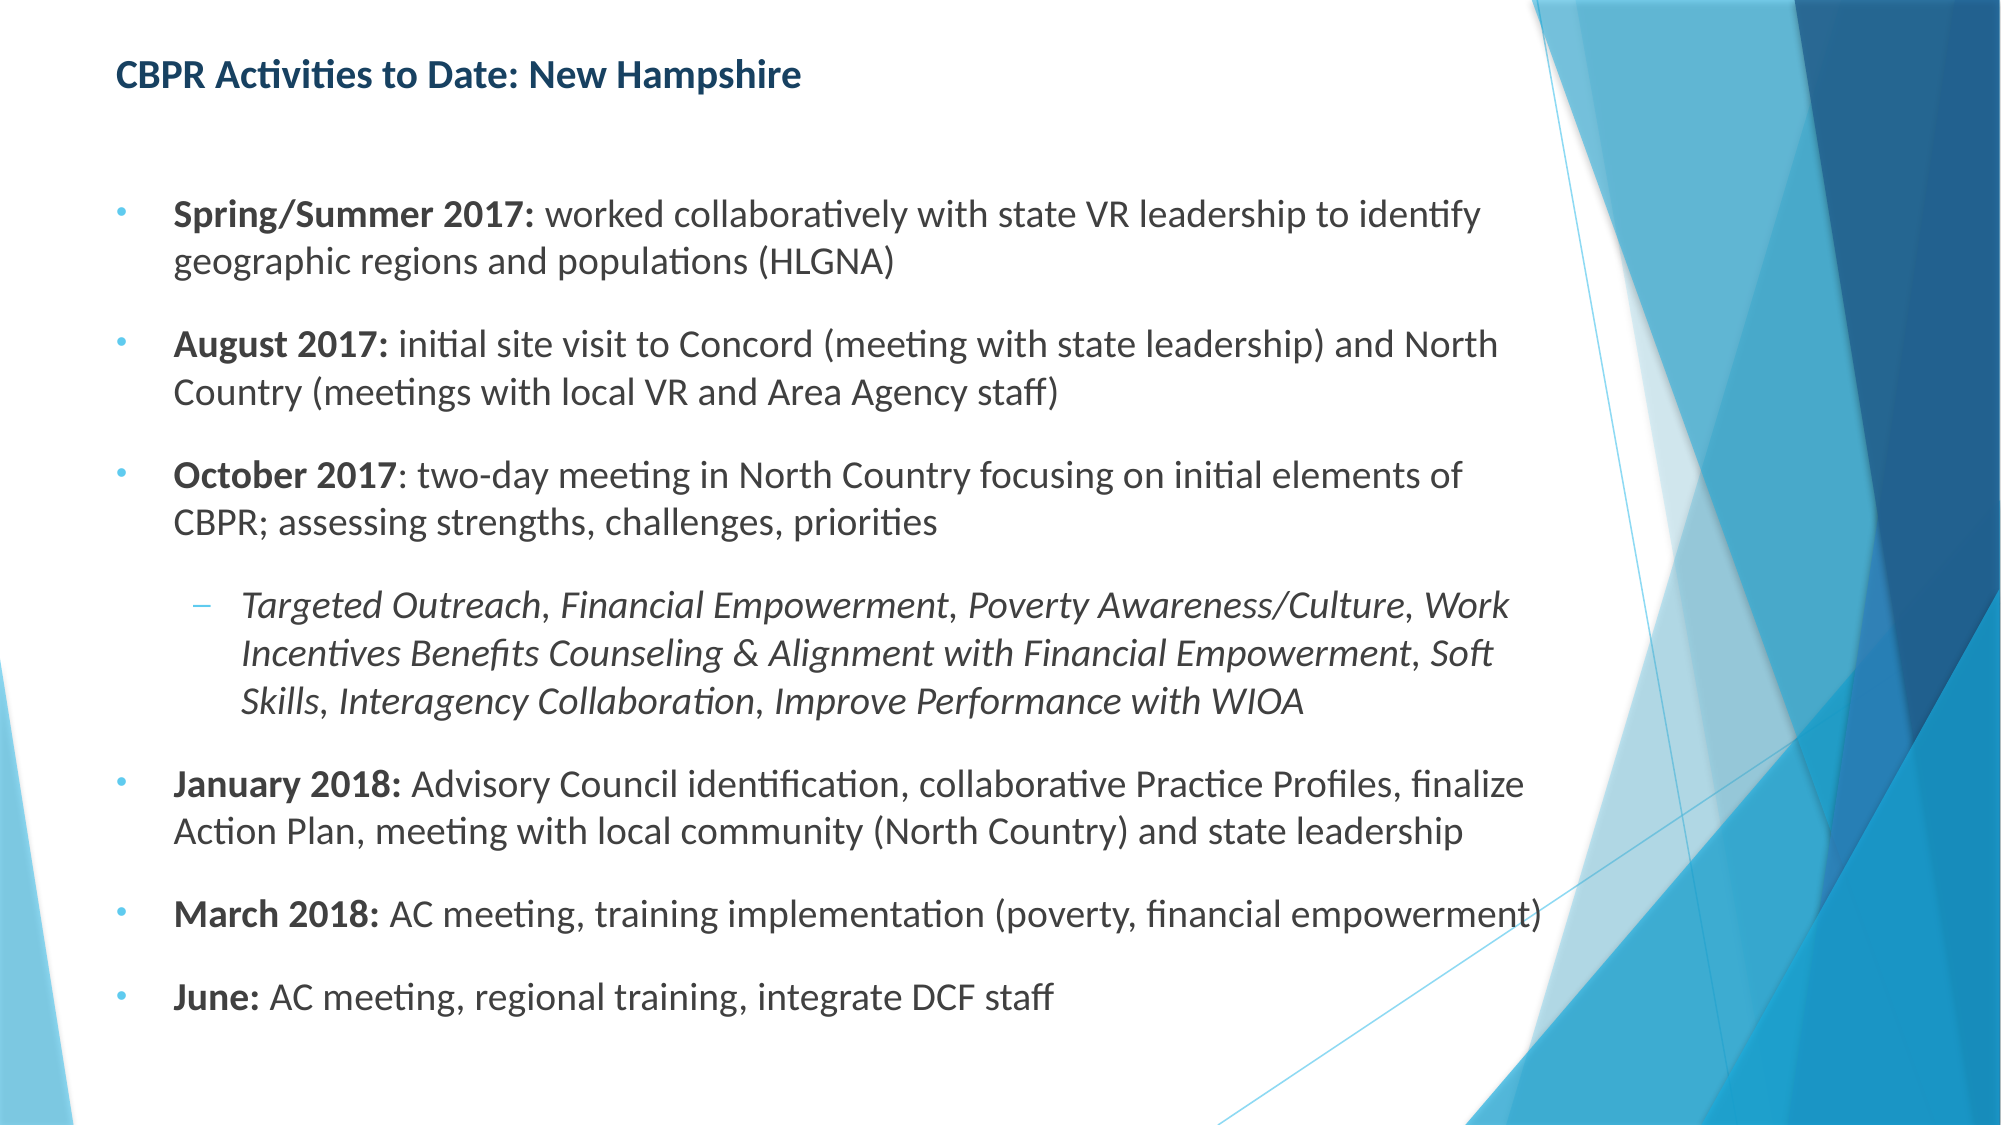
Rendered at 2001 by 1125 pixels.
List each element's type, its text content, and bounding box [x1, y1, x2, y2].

list Spring/Summer 2017: worked collaboratively with state VR leadership to identify geographic regions and populations (HLGNA) August 2017: initial site visit to Concord (meeting with state leadership) and North Country (meetings with local VR and Area Agency staff) October 2017: two-day meeting in North Country focusing on initial elements of CBPR; assessing strengths, challenges, priorities Targeted Outreach, Financial Empowerment, Poverty Awareness/Culture, Work Incentives Benefits Counseling & Alignment with Financial Empowerment, Soft Skills, Interagency Collaboration, Improve Performance with WIOA January 2018: Advisory Council identification, collaborative Practice Profiles, finalize Action Plan, meeting with local community (North Country) and state leadership March 2018: AC meeting, training implementation (poverty, financial empowerment) June: AC meeting, regional training, integrate DCF staff [101, 179, 1564, 1109]
title CBPR Activities to Date: New Hampshire [101, 40, 1512, 154]
